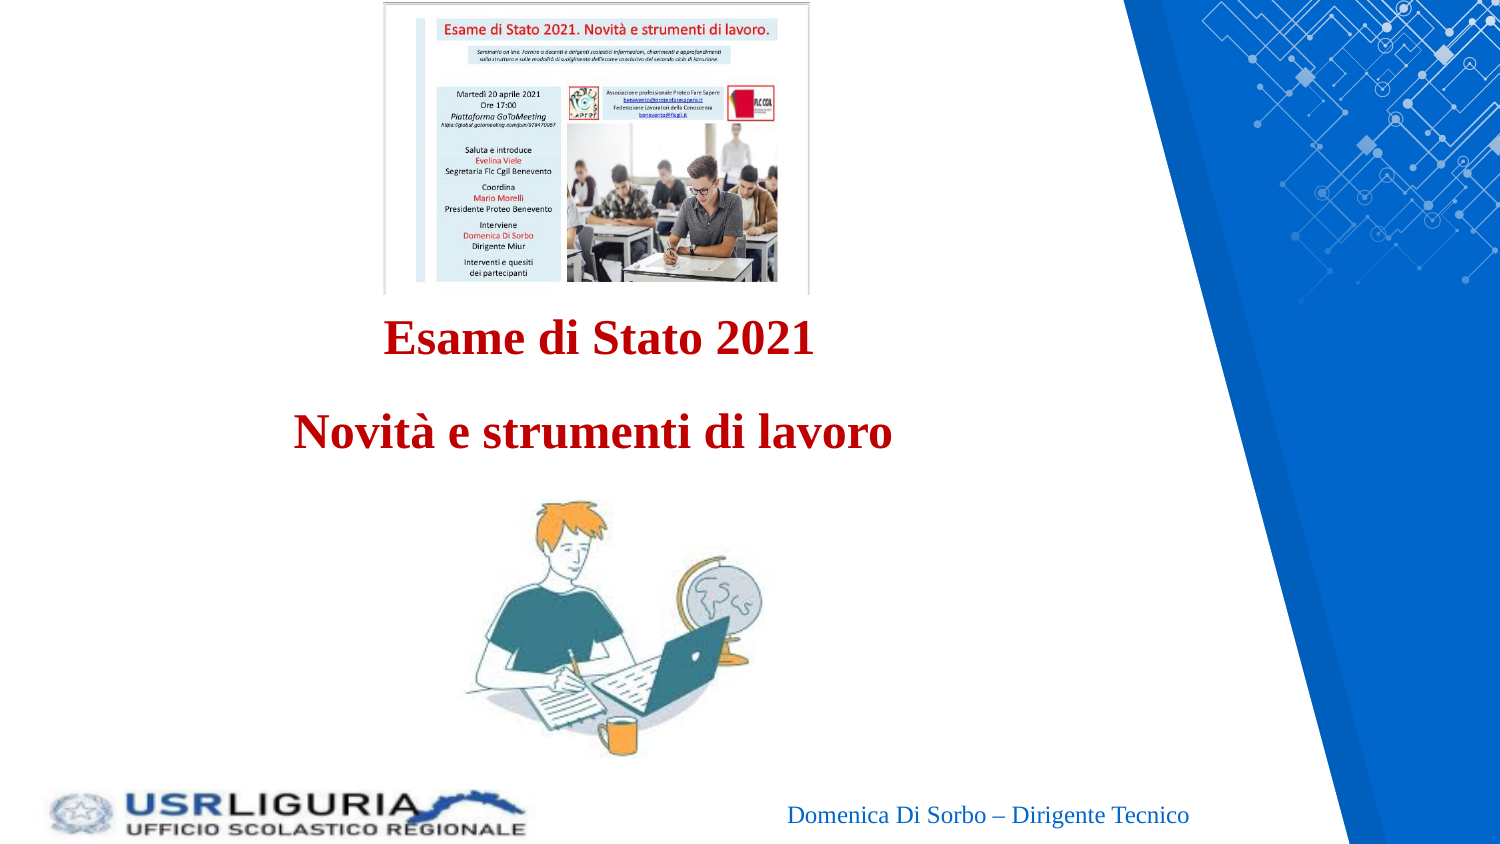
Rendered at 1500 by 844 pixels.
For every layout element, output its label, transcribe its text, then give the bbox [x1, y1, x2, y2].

text_box Domenica Di Sorbo – Dirigente Tecnico [739, 791, 1239, 837]
picture [1017, 0, 1500, 341]
list Esame di Stato 2021 Novità e strumenti di lavoro [98, 285, 1102, 485]
picture [399, 499, 830, 758]
picture [36, 789, 536, 840]
picture [383, 2, 810, 295]
